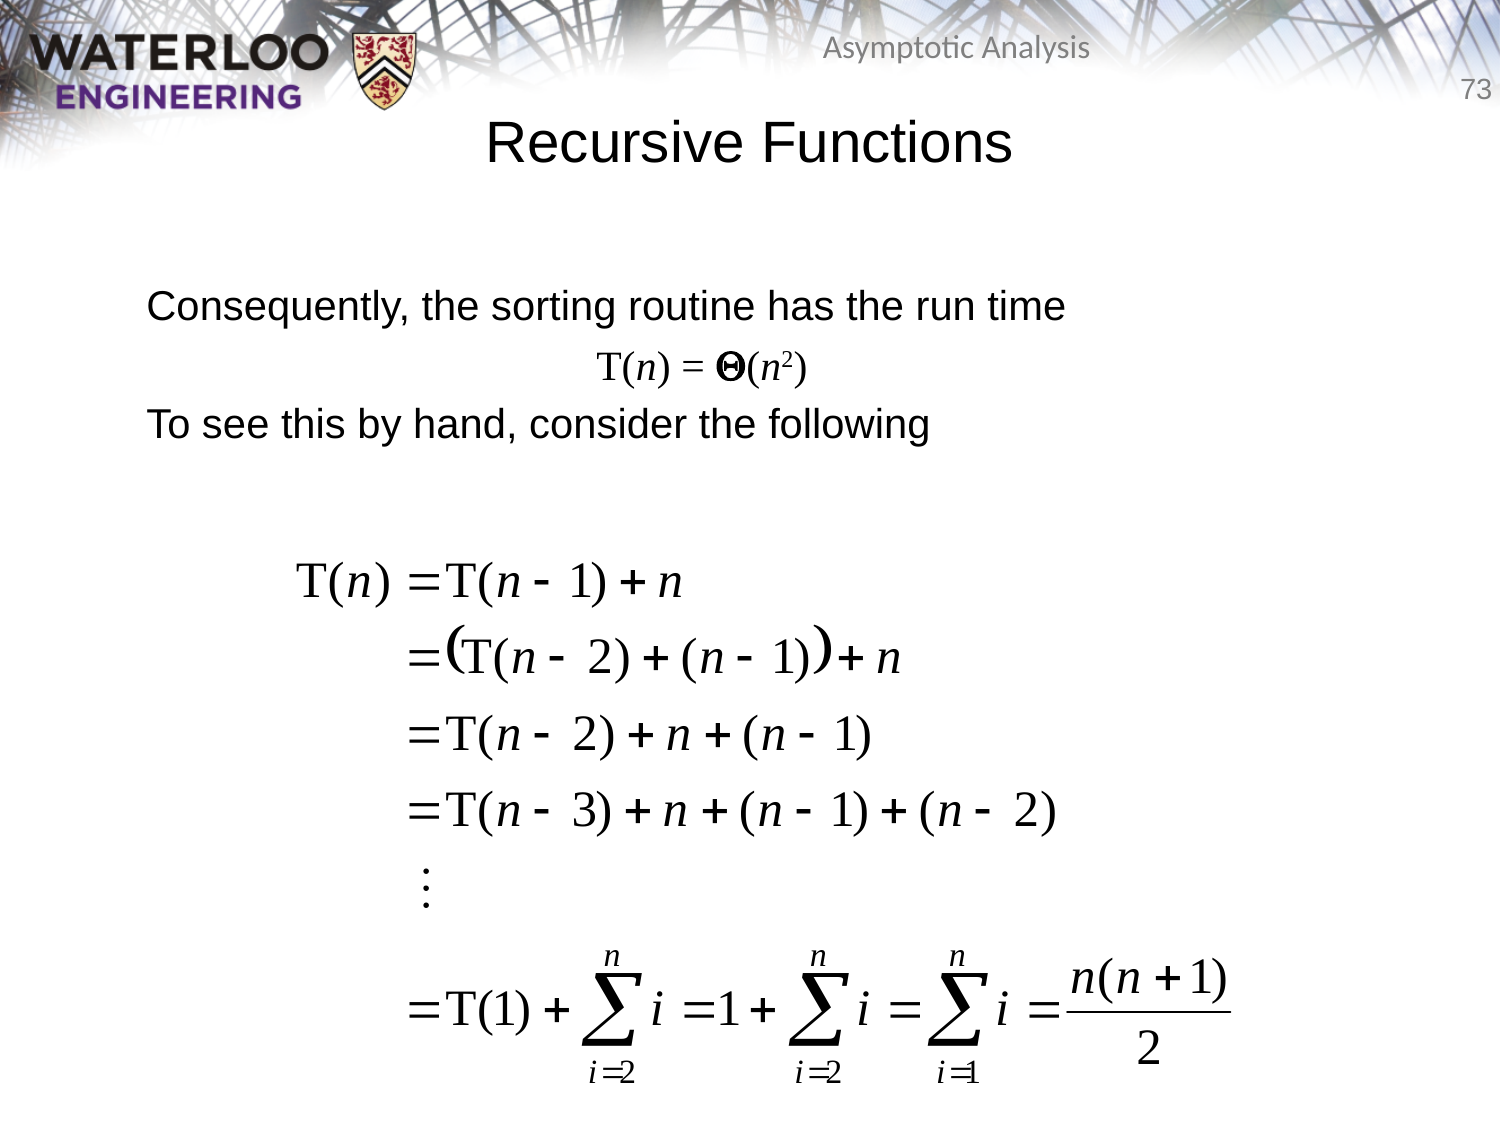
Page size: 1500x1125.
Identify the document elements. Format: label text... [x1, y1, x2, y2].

picture [0, 0, 1500, 1125]
list Consequently, the sorting routine has the run time T(n) = Q(n2) To see this by hand, consider the following [74, 262, 1426, 1006]
title Recursive Functions [74, 44, 1426, 233]
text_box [288, 550, 1242, 1095]
